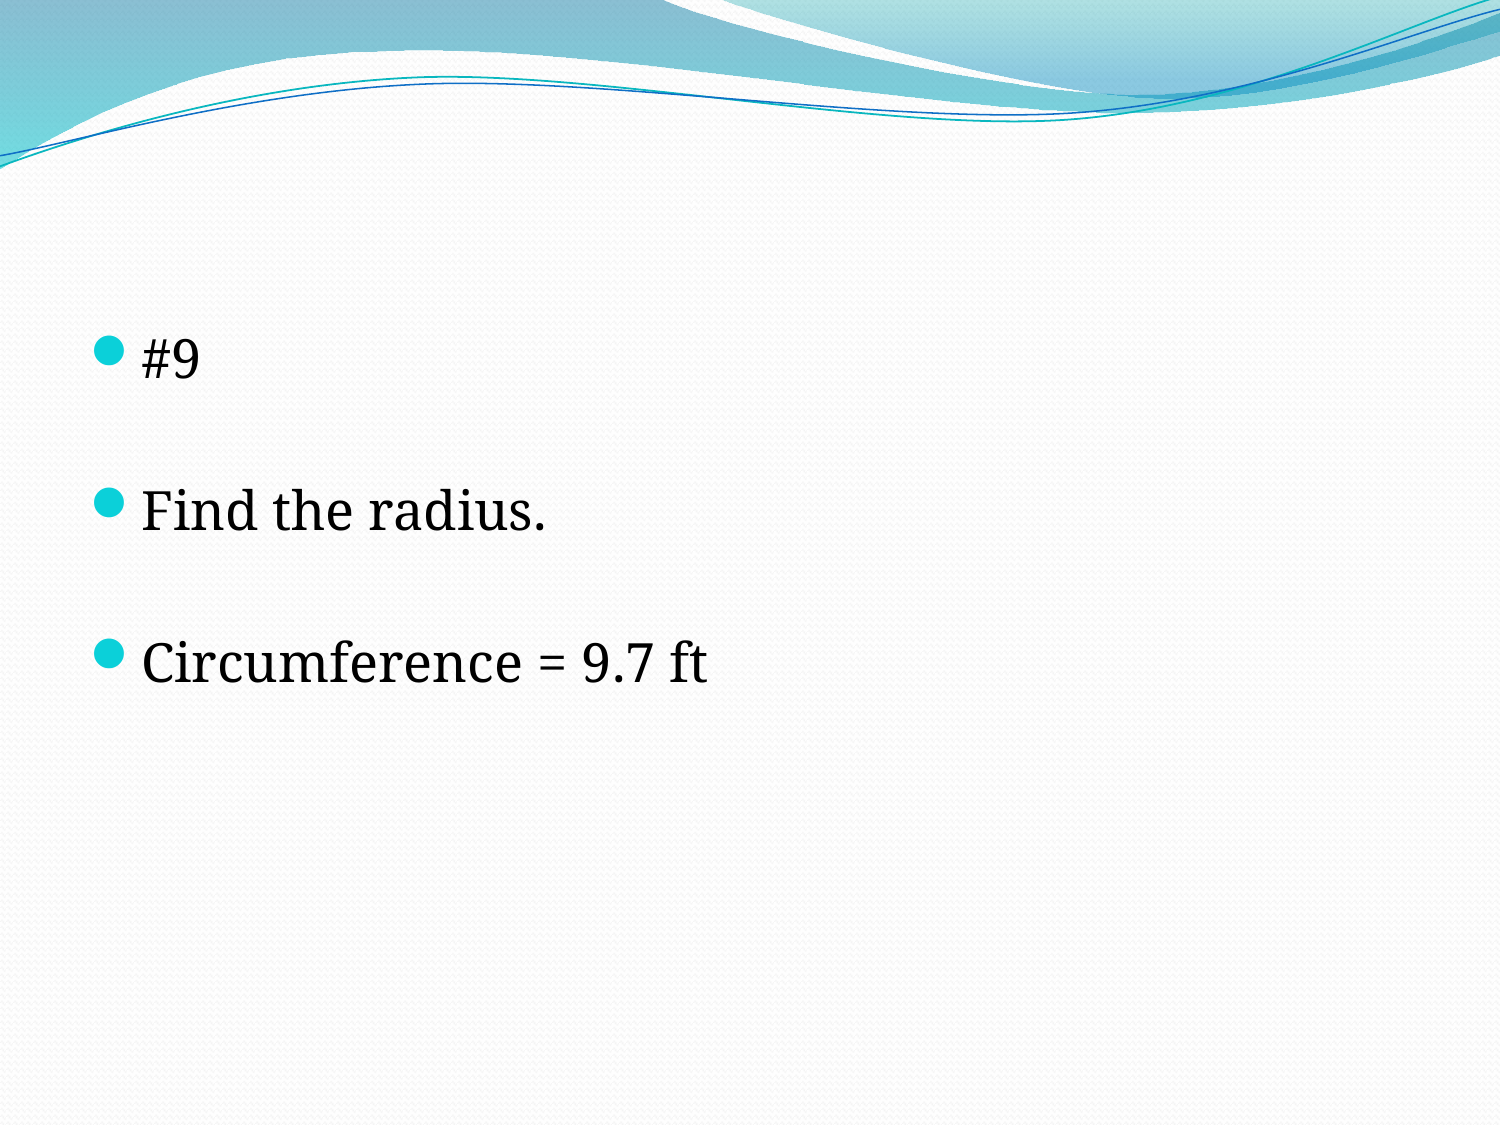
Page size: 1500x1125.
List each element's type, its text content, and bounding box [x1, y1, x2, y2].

list #9 Find the radius. Circumference = 9.7 ft [75, 317, 1425, 1038]
